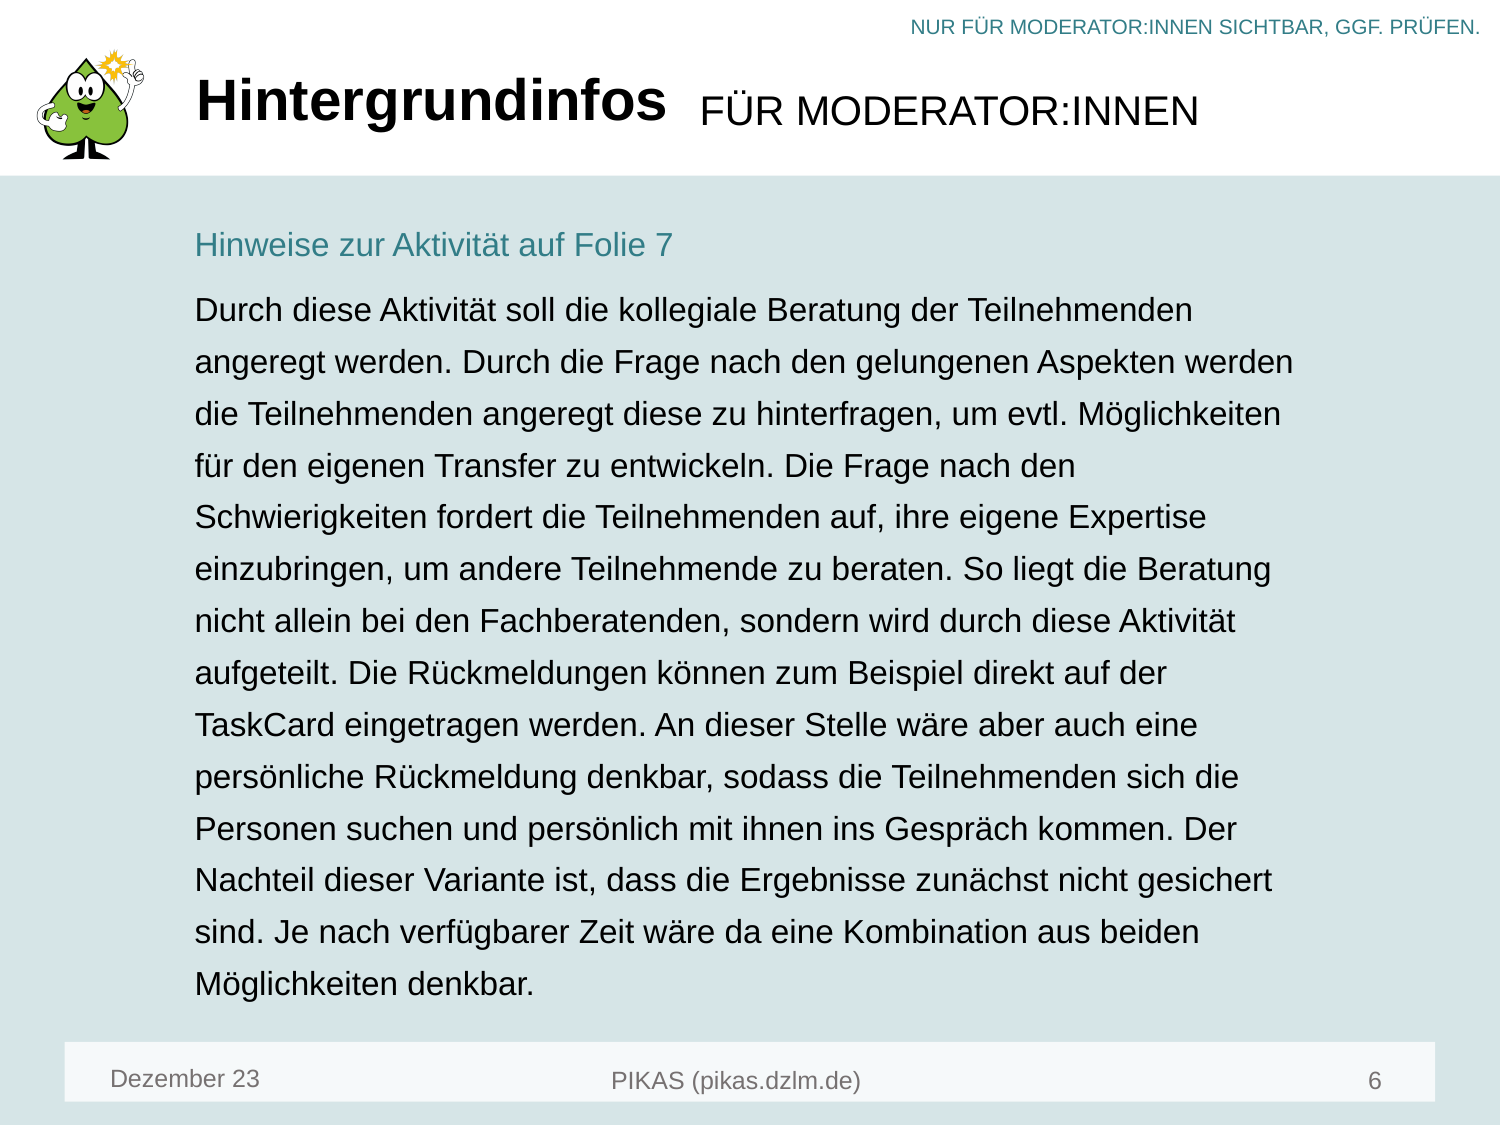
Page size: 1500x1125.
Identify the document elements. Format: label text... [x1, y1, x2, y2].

title Hintergrundinfos [179, 62, 696, 162]
slide_number 6 [1059, 1042, 1397, 1102]
list Durch diese Aktivität soll die kollegiale Beratung der Teilnehmenden angeregt werden. Durch die Frage nach den gelungenen Aspekten werden die Teilnehmenden angeregt diese zu hinterfragen, um evtl. Möglichkeiten für den eigenen Transfer zu entwickeln. Die Frage nach den Schwierigkeiten fordert die Teilnehmenden auf, ihre eigene Expertise einzubringen, um andere Teilnehmende zu beraten. So liegt die Beratung nicht allein bei den Fachberatenden, sondern wird durch diese Aktivität aufgeteilt. Die Rückmeldungen können zum Beispiel direkt auf der TaskCard eingetragen werden. An dieser Stelle wäre aber auch eine persönliche Rückmeldung denkbar, sodass die Teilnehmenden sich die Personen suchen und persönlich mit ihnen ins Gespräch kommen. Der Nachteil dieser Variante ist, dass die Ergebnisse zunächst nicht gesichert sind. Je nach verfügbarer Zeit wäre da eine Kombination aus beiden Möglichkeiten denkbar. [179, 268, 1330, 1012]
slide_number Dezember 23 [95, 1039, 433, 1105]
list Hinweise zur Aktivität auf Folie 7 [179, 195, 1330, 268]
picture [19, 42, 161, 163]
